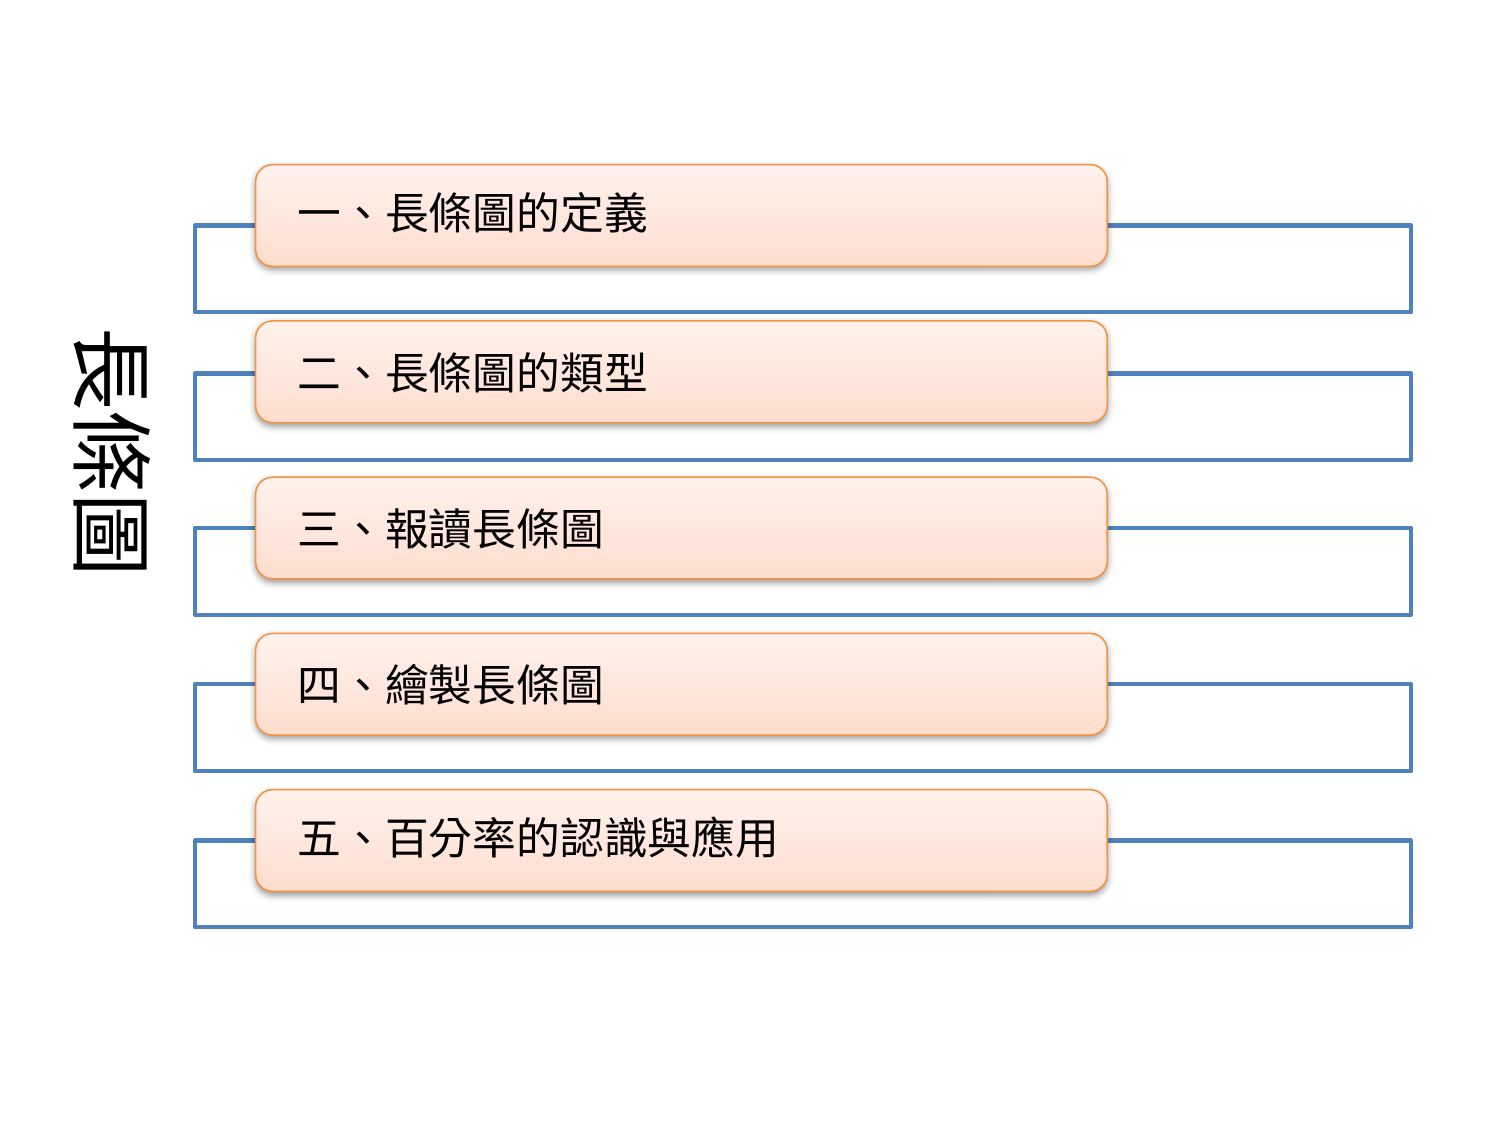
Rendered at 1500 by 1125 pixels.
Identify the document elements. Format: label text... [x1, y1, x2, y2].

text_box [194, 148, 1412, 944]
text_box 長條圖 [39, 312, 171, 610]
